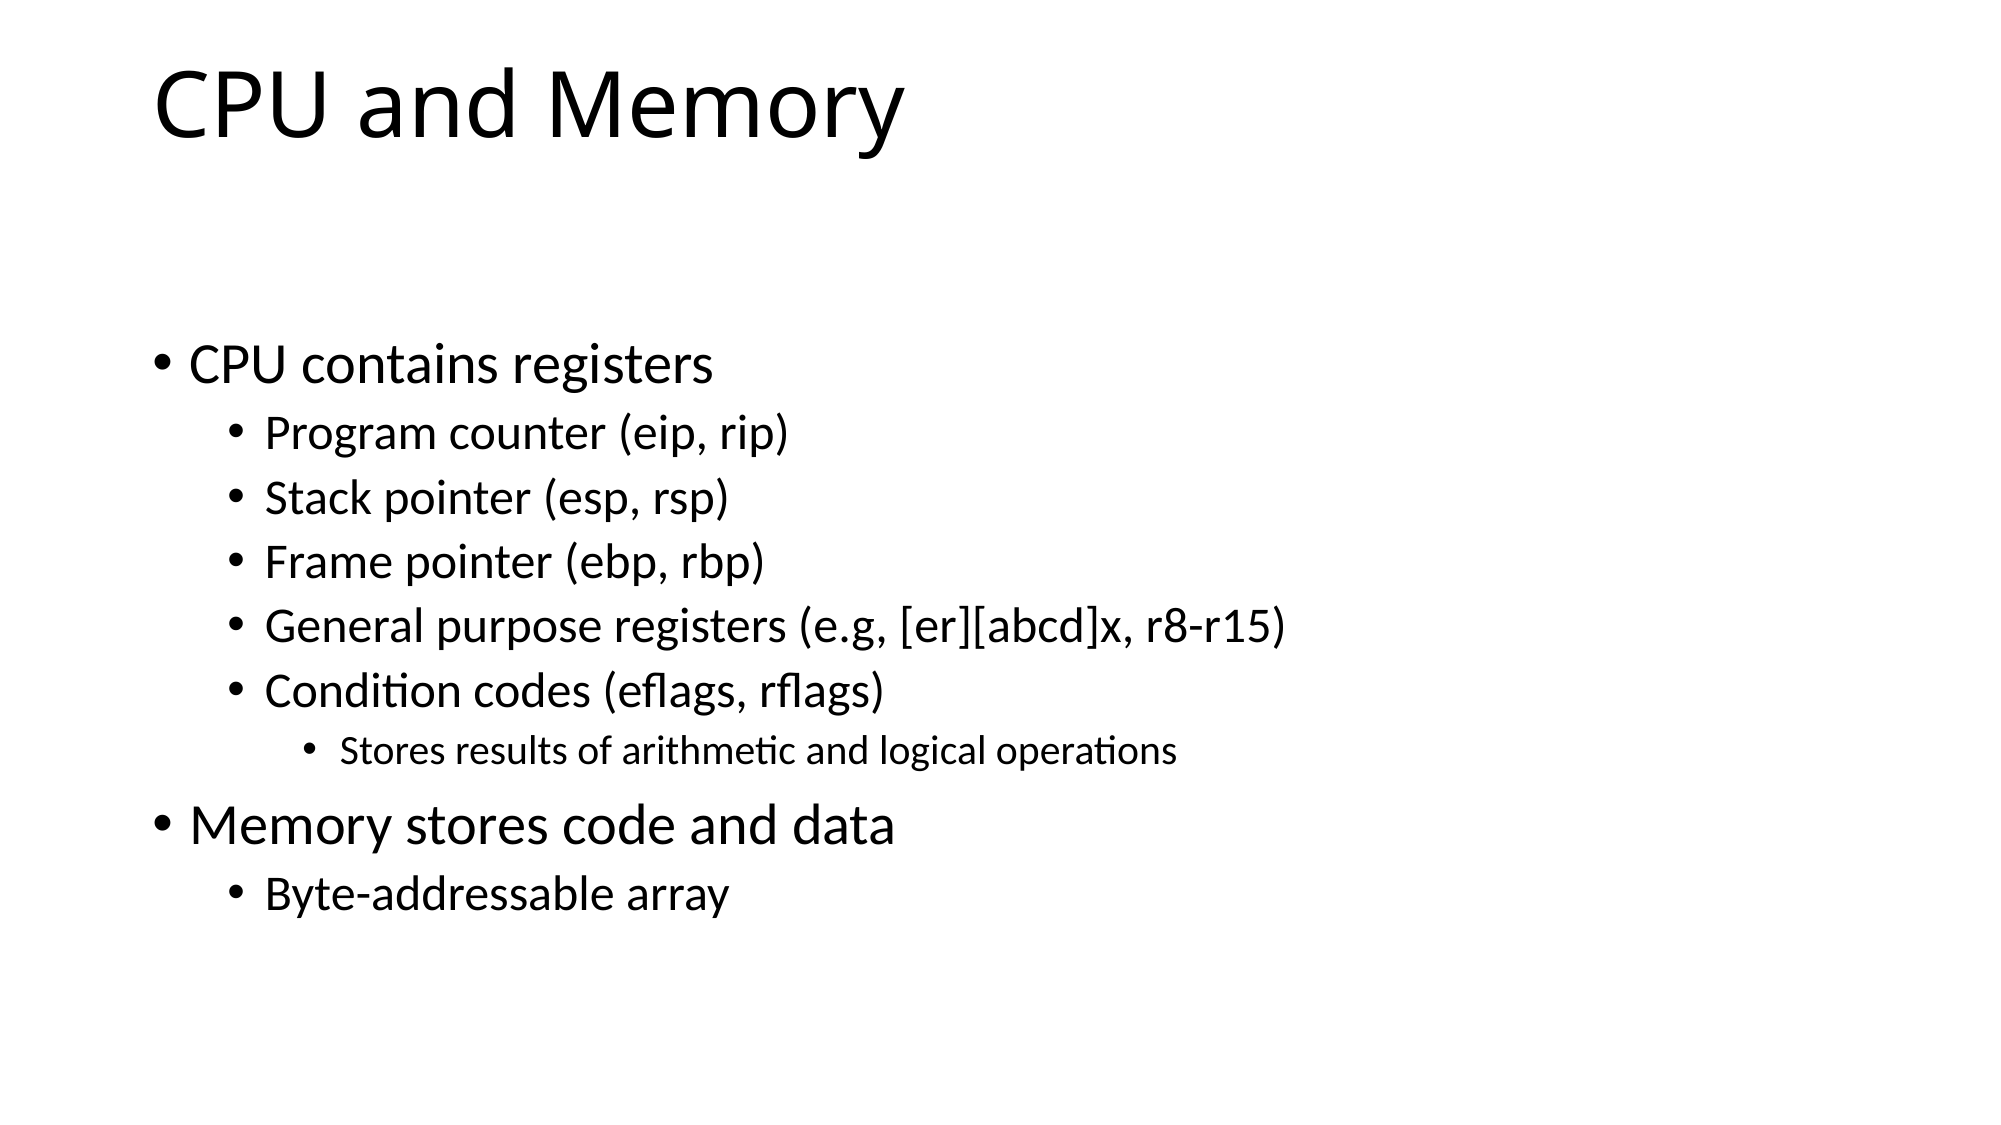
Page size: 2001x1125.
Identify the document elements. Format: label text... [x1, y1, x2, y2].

list CPU contains registers Program counter (eip, rip) Stack pointer (esp, rsp) Frame pointer (ebp, rbp) General purpose registers (e.g, [er][abcd]x, r8-r15) Condition codes (eflags, rflags) Stores results of arithmetic and logical operations Memory stores code and data Byte-addressable array [137, 230, 1863, 1108]
title CPU and Memory [137, 0, 1863, 217]
